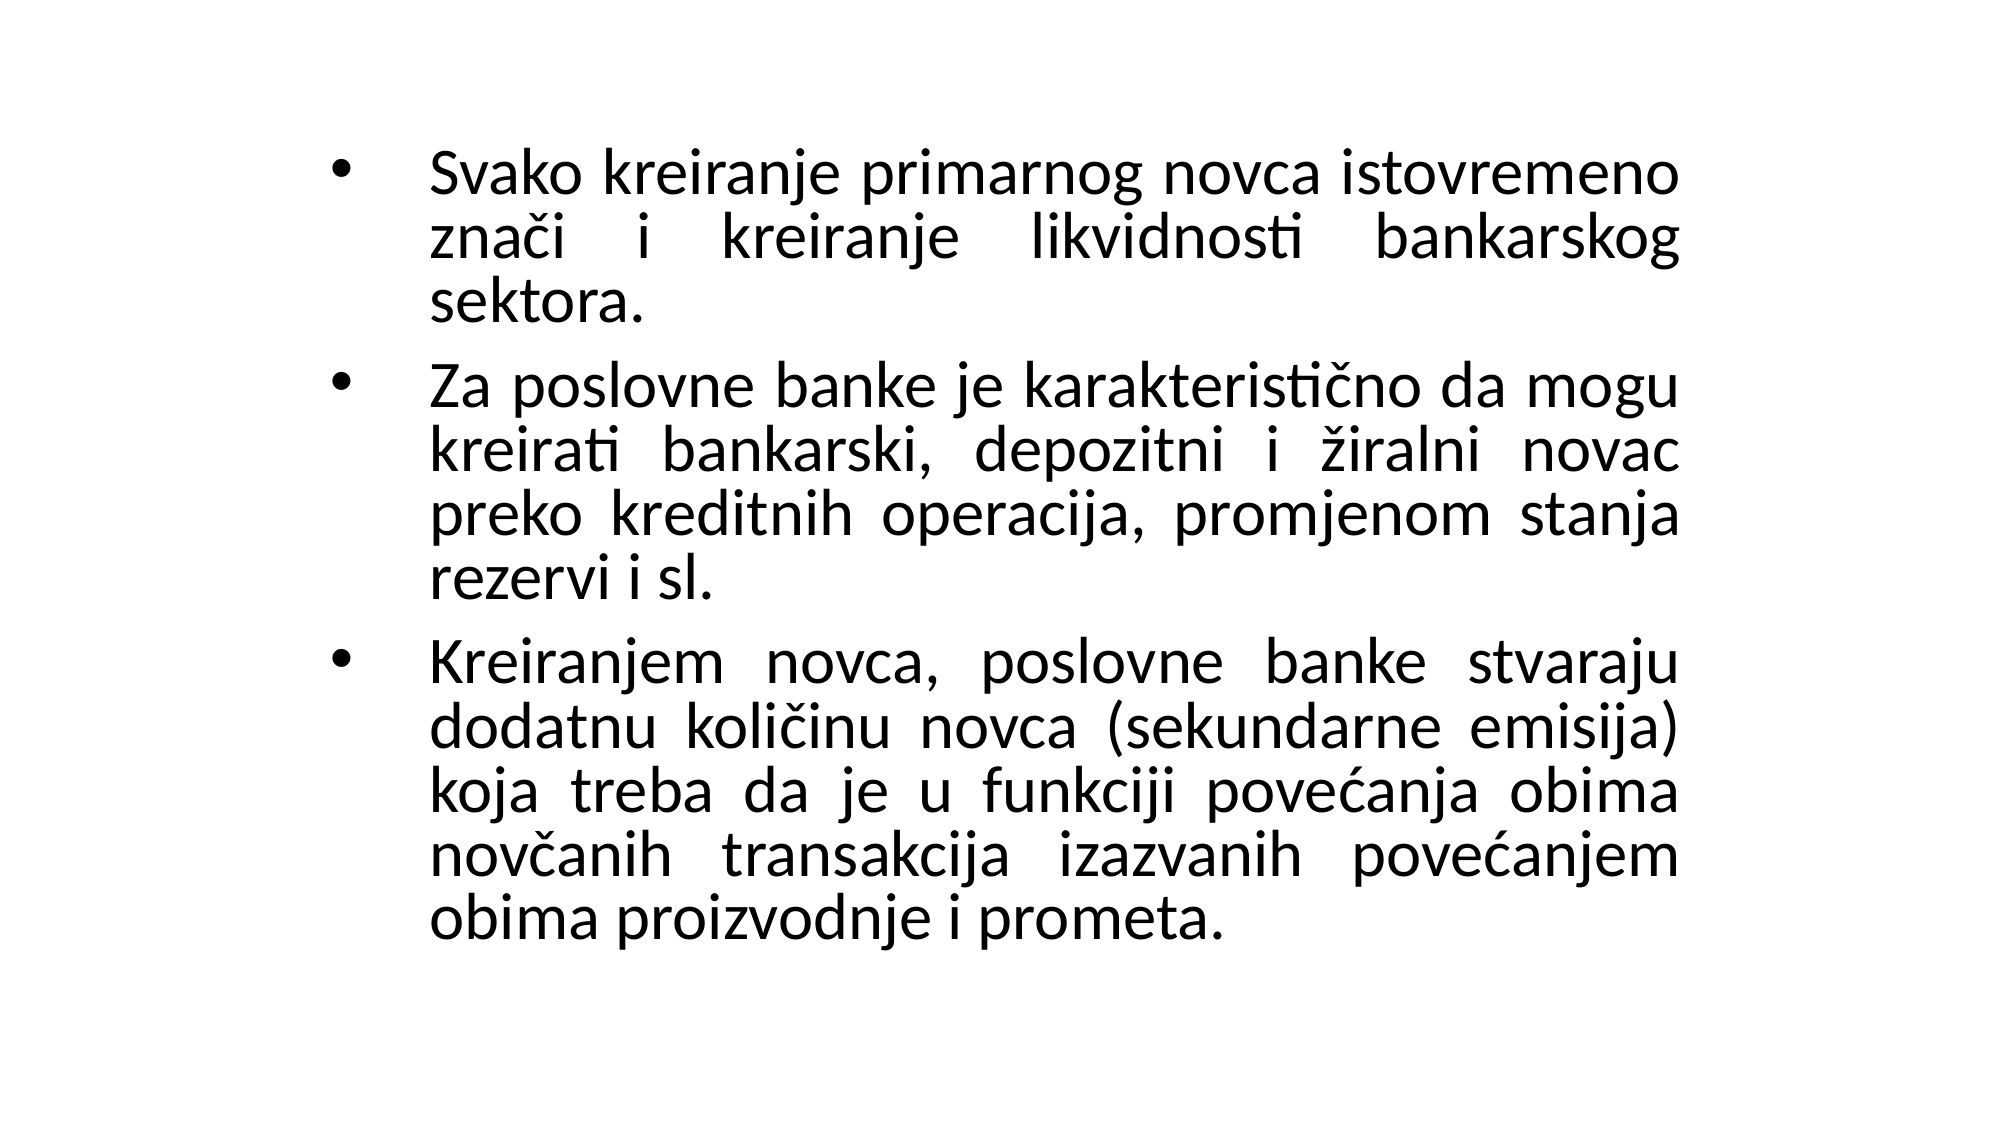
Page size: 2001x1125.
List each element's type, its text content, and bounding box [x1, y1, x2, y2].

list Svako kreiranje primarnog novca istovremeno znači i kreiranje likvidnosti bankarskog sektora. Za poslovne banke je karakteristično da mogu kreirati bankarski, depozitni i žiralni novac preko kreditnih operacija, promjenom stanja rezervi i sl. Kreiranjem novca, poslovne banke stvaraju dodatnu količinu novca (sekundarne emisija) koja treba da je u funkciji povećanja obima novčanih transakcija izazvanih povećanjem obima proizvodnje i prometa. [314, 54, 1697, 1071]
